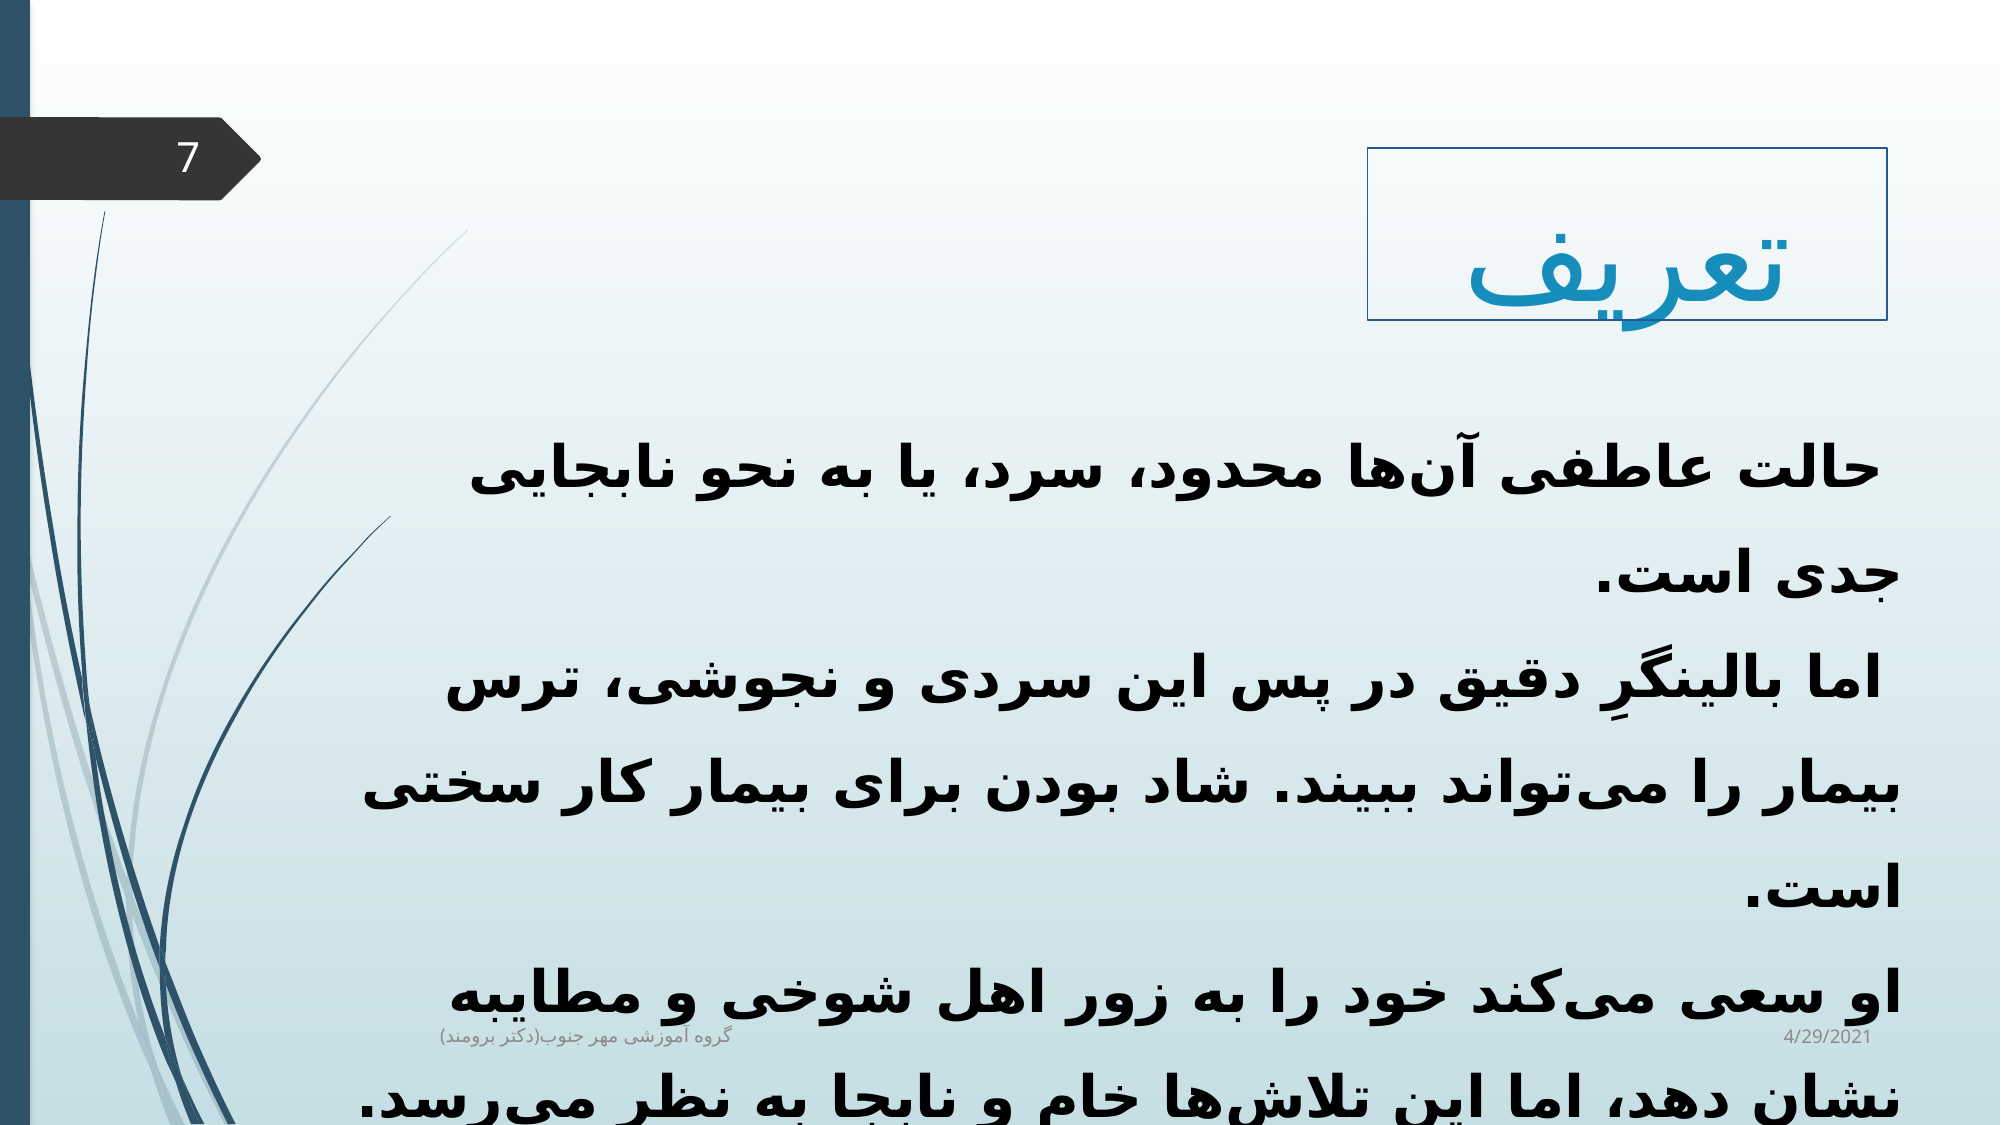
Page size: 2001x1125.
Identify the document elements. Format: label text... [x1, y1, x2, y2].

text_box حالت عاطفی آن‌ها محدود، سرد، یا به نحو نابجایی جدی است. اما بالینگرِ دقیق در پس این سردی و نجوشی، ترس بیمار را می‌تواند ببیند. شاد بودن برای بیمار کار سختی است. او سعی می‌کند خود را به زور اهل شوخی و مطایبه نشان دهد، اما این تلاش‌ها خام و نابجا به نظر می‌رسد. [329, 387, 1919, 1125]
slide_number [1699, 1005, 1888, 1067]
text_box [1367, 147, 1888, 320]
title تعریف [1367, 320, 1888, 327]
slide_number 7 [87, 129, 216, 190]
footer گروه آموزشی مهر جنوب(دکتر برومند) [424, 1006, 1675, 1067]
